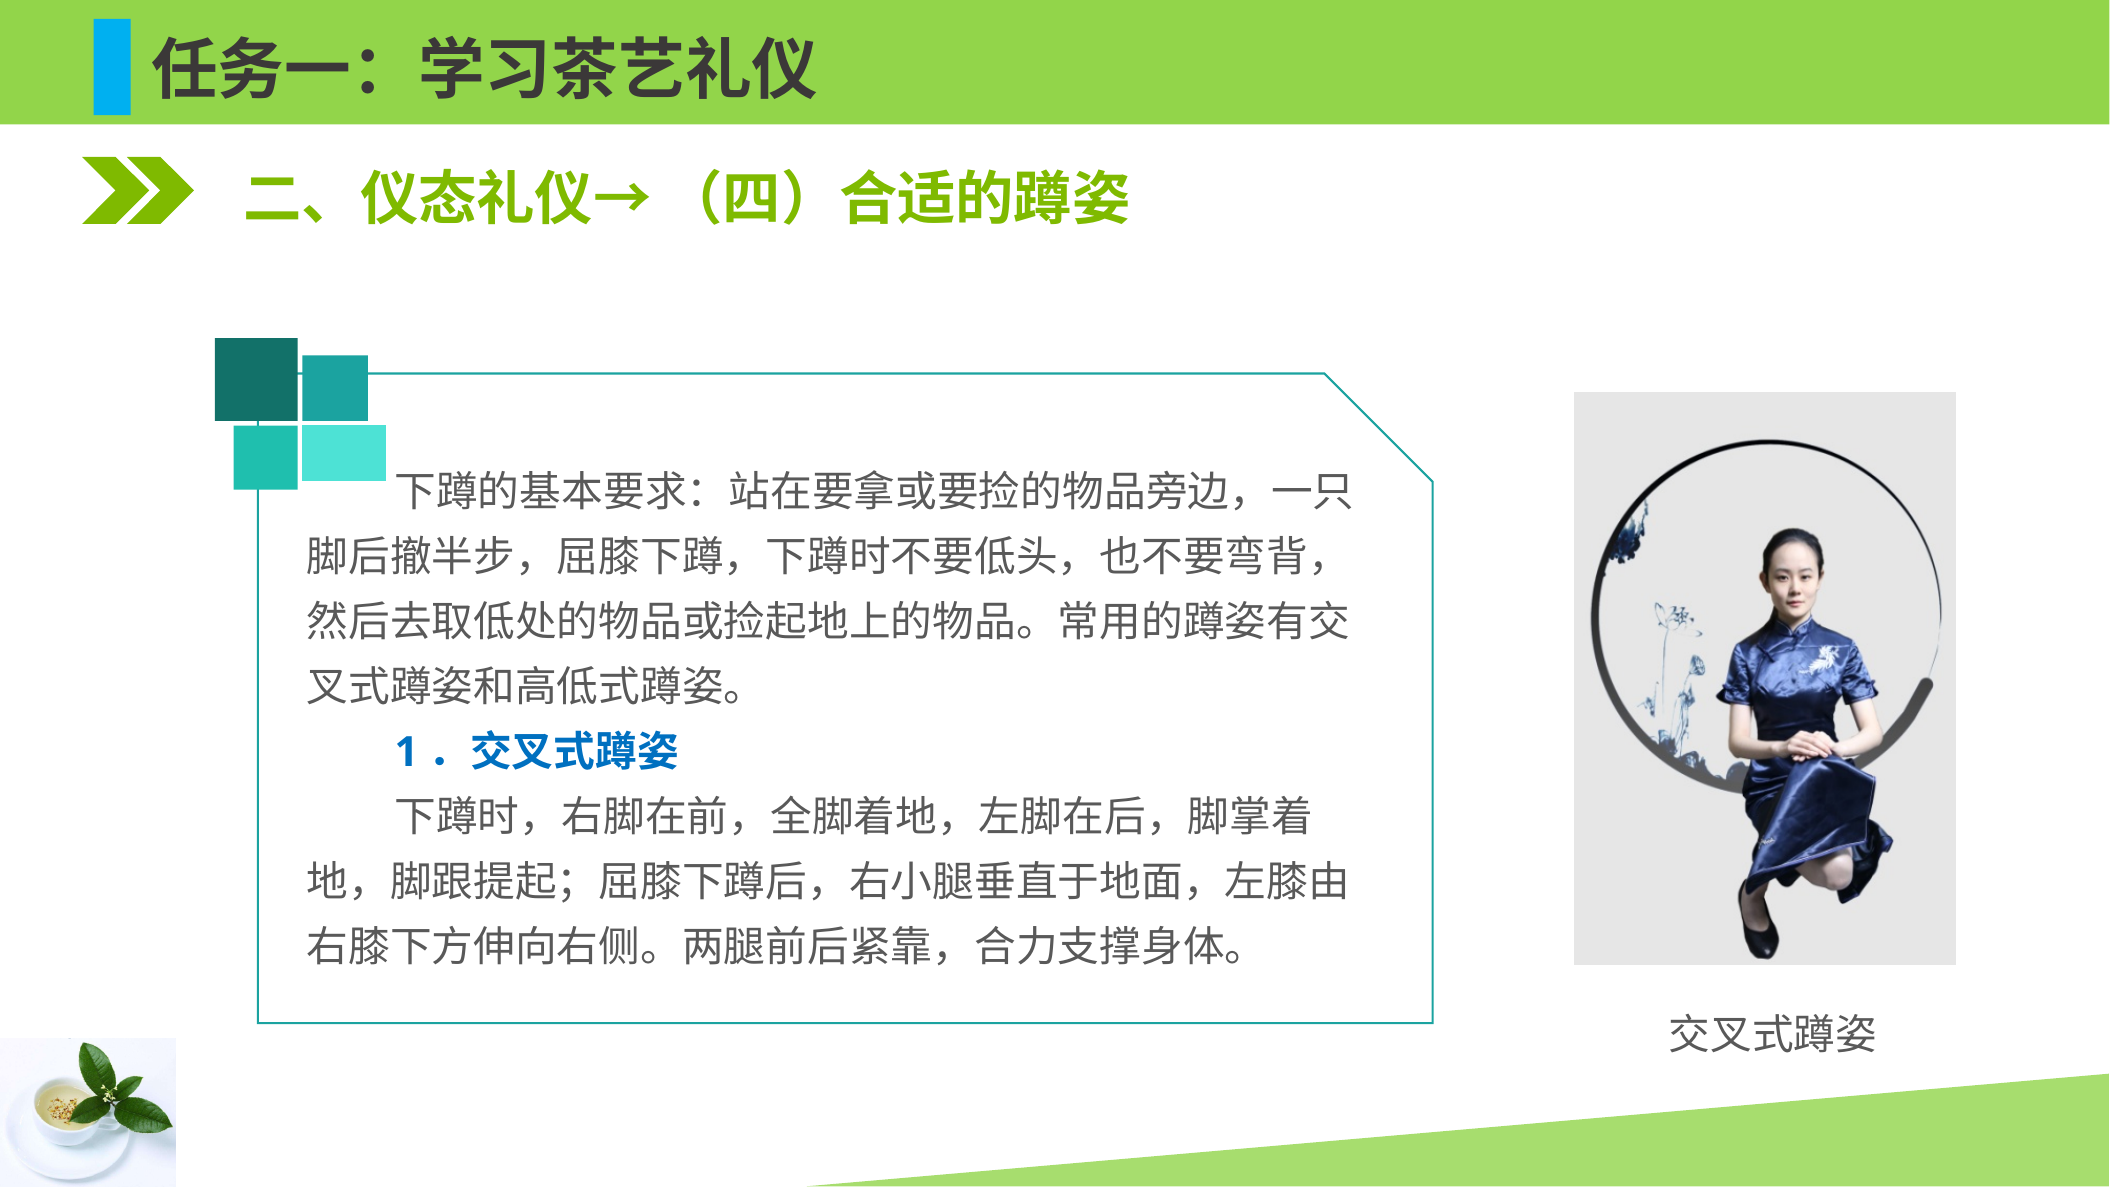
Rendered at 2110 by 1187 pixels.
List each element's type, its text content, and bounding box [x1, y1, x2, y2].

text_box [81, 156, 194, 224]
text_box 二、仪态礼仪→ （四）合适的蹲姿 [229, 153, 1145, 238]
picture [0, 1038, 176, 1187]
text_box 任务一：学习茶艺礼仪 [135, 18, 835, 115]
text_box 交叉式蹲姿 [1653, 1000, 1893, 1065]
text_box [214, 338, 1433, 1024]
picture [1574, 392, 1956, 965]
